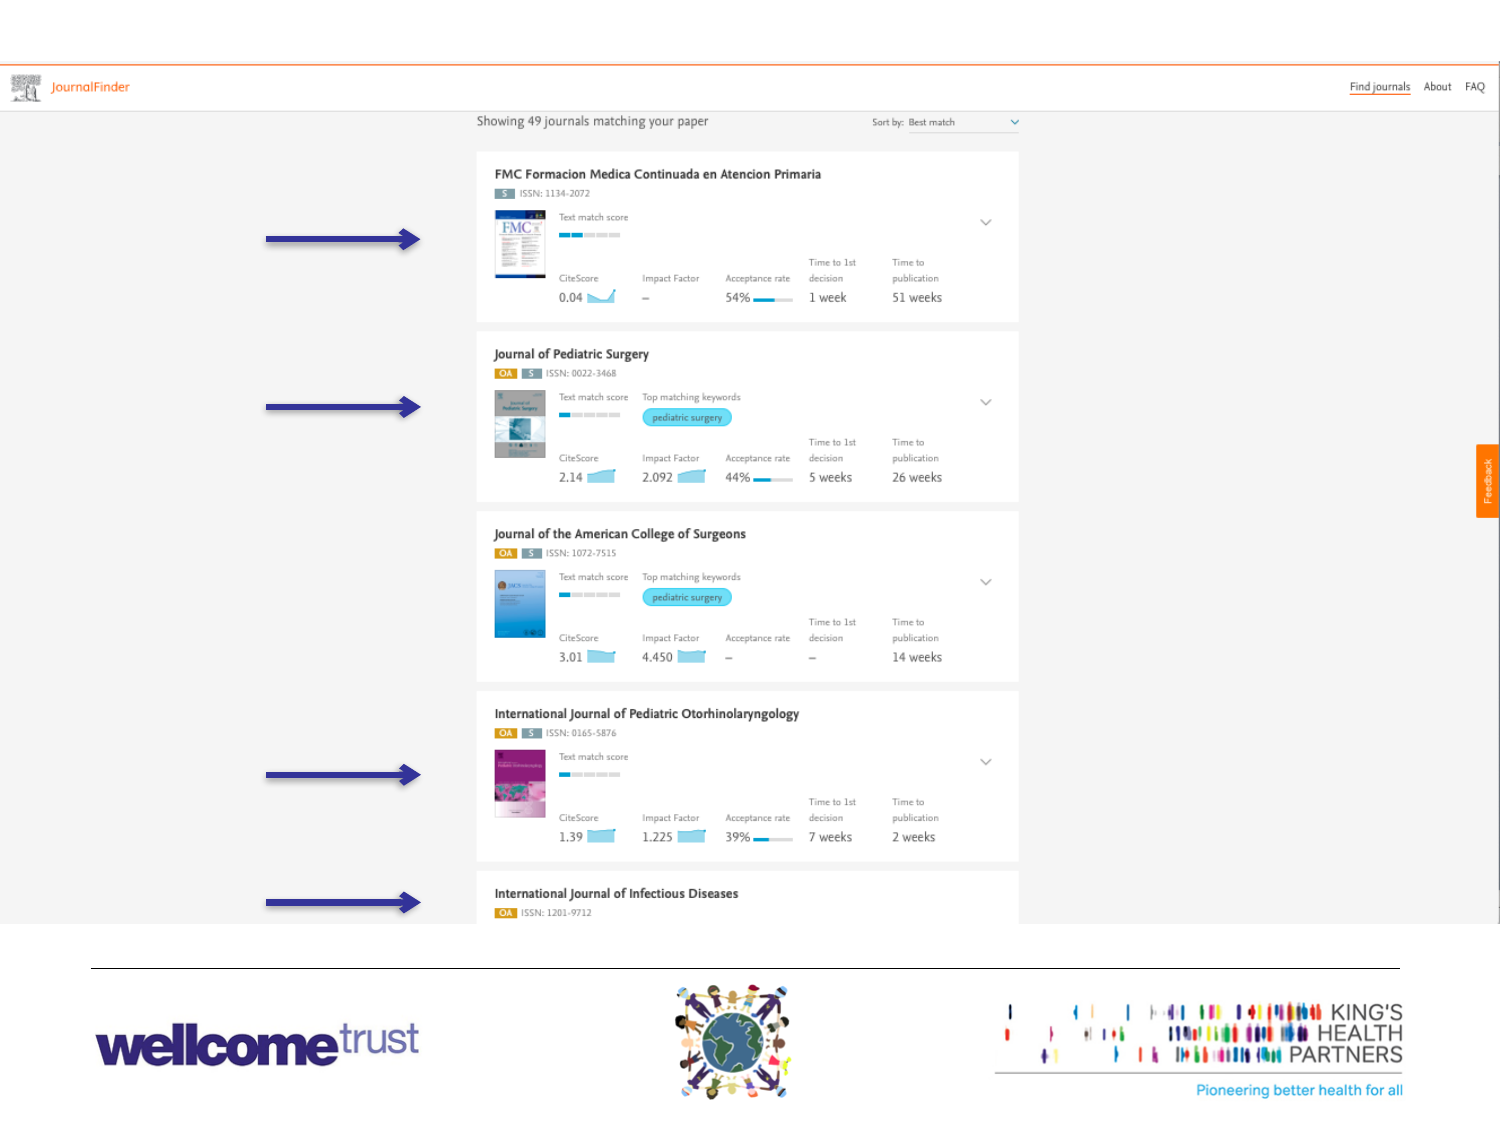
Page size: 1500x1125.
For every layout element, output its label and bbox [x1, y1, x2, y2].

picture [987, 992, 1416, 1106]
picture [0, 61, 1500, 924]
picture [73, 974, 430, 1113]
picture [632, 971, 835, 1104]
text_box [74, 932, 1425, 980]
text_box [58, 972, 356, 1103]
